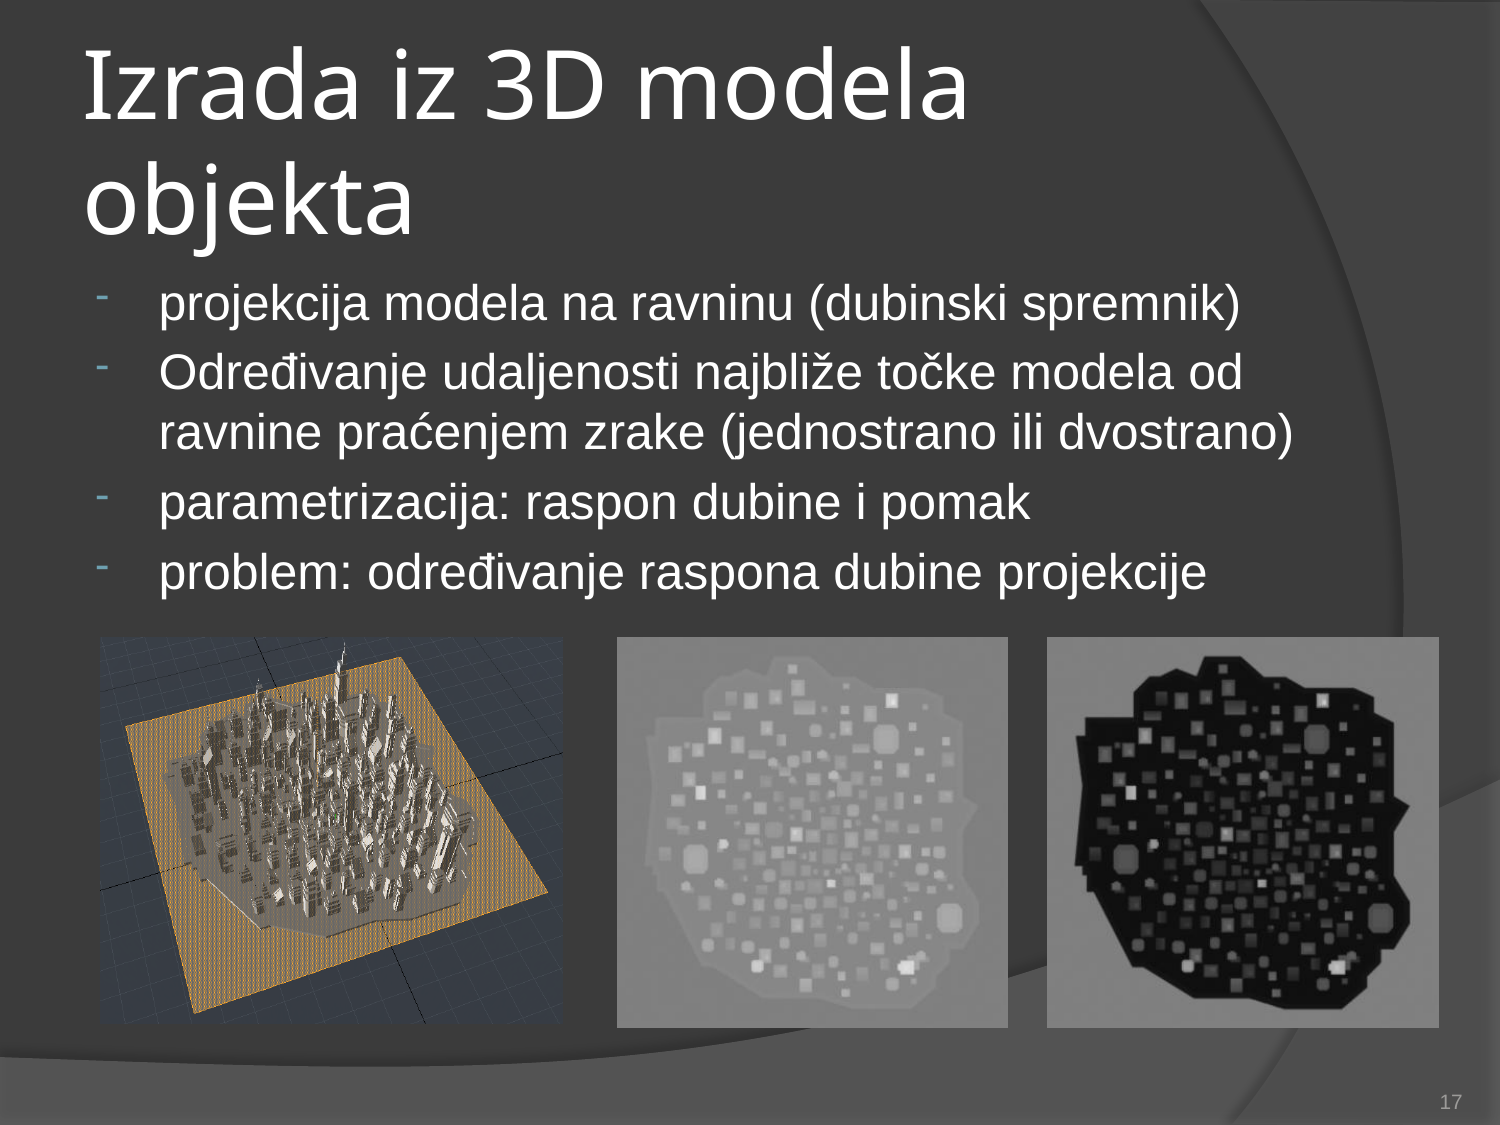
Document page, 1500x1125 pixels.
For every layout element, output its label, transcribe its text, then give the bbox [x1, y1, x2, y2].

title Izrada iz 3D modela objekta [75, 45, 1300, 233]
picture [100, 636, 563, 1024]
slide_number 17 [1337, 1053, 1463, 1114]
picture [616, 636, 1008, 1029]
picture [1047, 636, 1439, 1029]
list projekcija modela na ravninu (dubinski spremnik) Određivanje udaljenosti najbliže točke modela od ravnine praćenjem zrake (jednostrano ili dvostrano) parametrizacija: raspon dubine i pomak problem: određivanje raspona dubine projekcije [75, 262, 1341, 1005]
